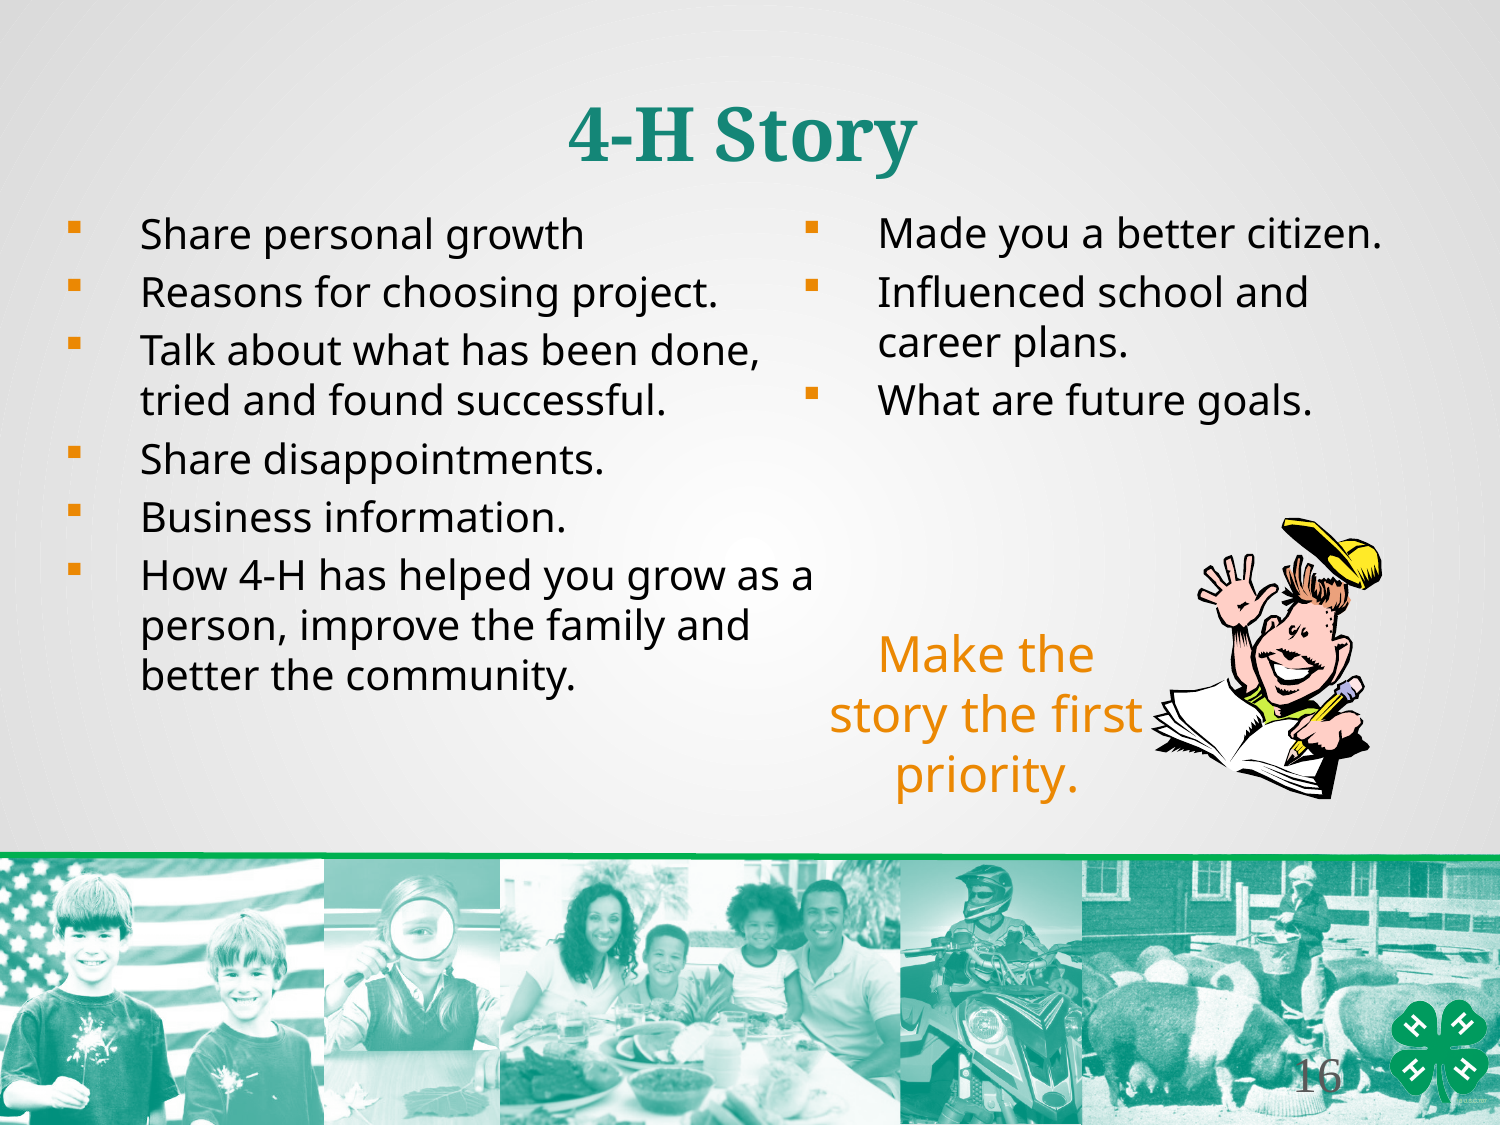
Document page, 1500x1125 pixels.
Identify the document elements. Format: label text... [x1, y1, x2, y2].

text_box Share personal growth Reasons for choosing project. Talk about what has been done, tried and found successful. Share disappointments. Business information. How 4-H has helped you grow as a person, improve the family and better the community. [50, 200, 838, 775]
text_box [812, 515, 1388, 813]
text_box Made you a better citizen. Influenced school and career plans. What are future goals. [838, 199, 1438, 638]
slide_number 16 [1287, 1042, 1380, 1103]
picture [1385, 996, 1493, 1113]
text_box 4-H Story [99, 37, 1388, 225]
